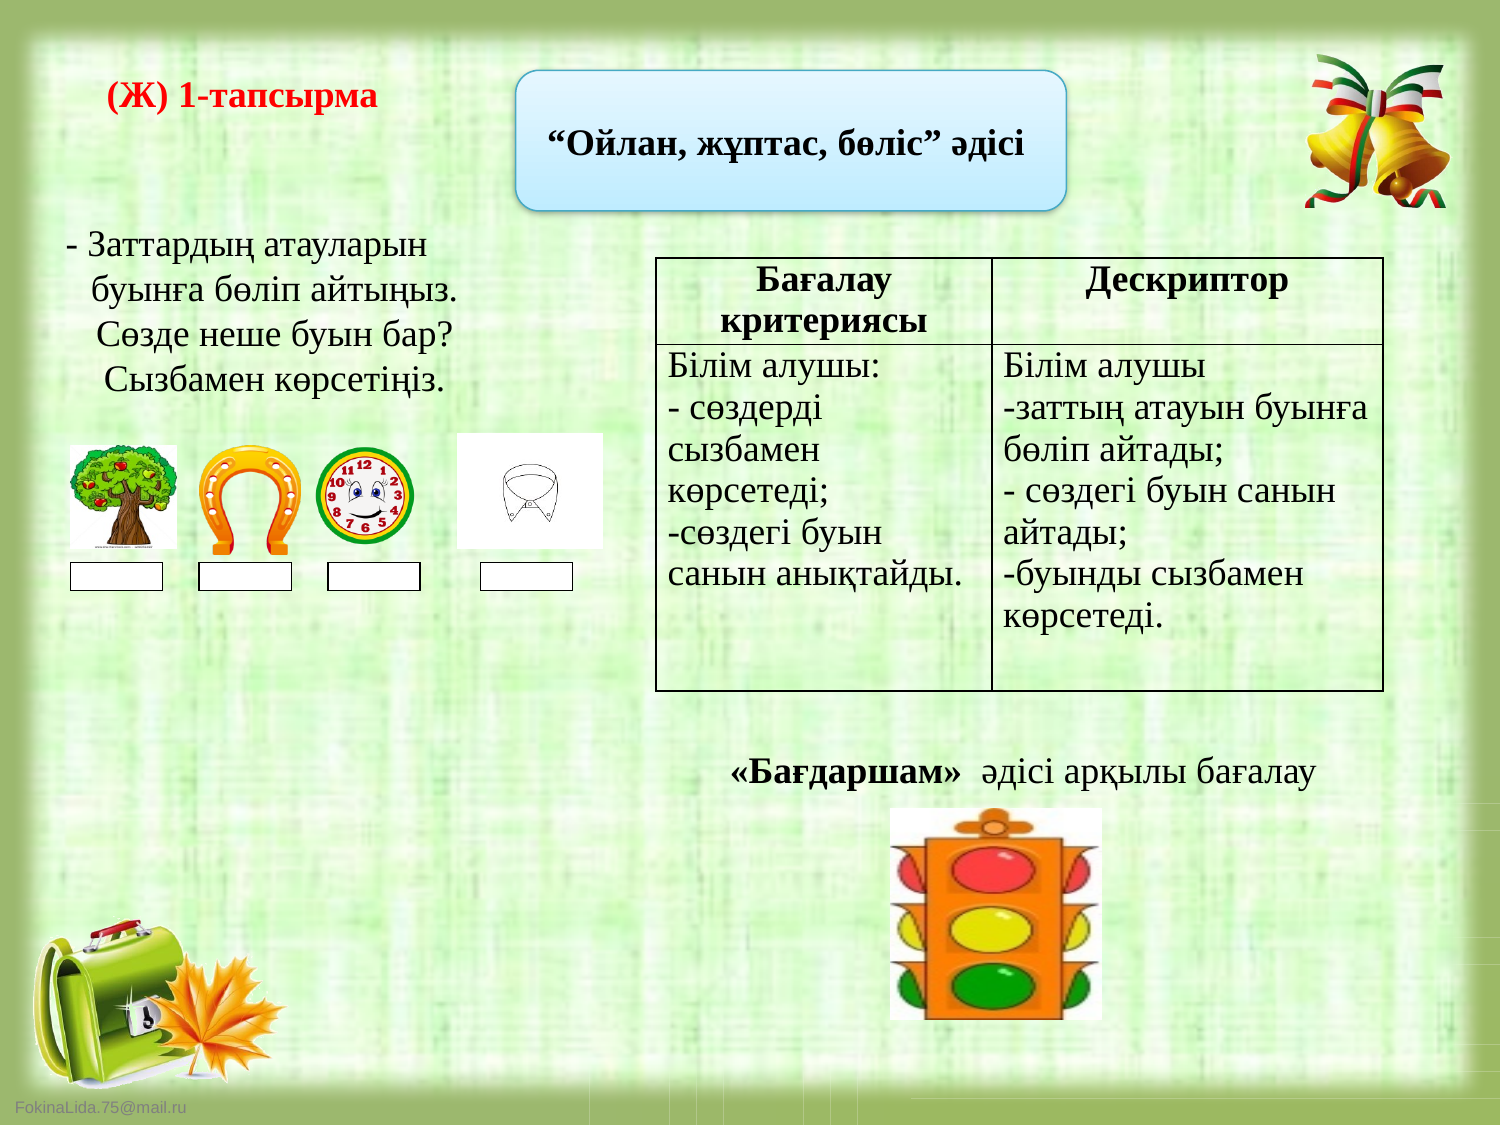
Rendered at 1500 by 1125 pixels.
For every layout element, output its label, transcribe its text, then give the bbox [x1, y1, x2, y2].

table_cell Білім алушы: - сөздерді сызбамен көрсетеді; -сөздегі буын санын анықтайды. [657, 345, 991, 690]
text_box [480, 562, 573, 591]
table_header Дескриптор [993, 259, 1382, 344]
text_box «Бағдаршам» әдісі арқылы бағалау [714, 738, 1348, 799]
title (Ж) 1-тапсырма [74, 44, 411, 141]
text_box “Ойлан, жұптас, бөліс” әдісі [514, 69, 1068, 212]
picture [70, 445, 177, 549]
text_box [199, 563, 292, 591]
table_header Бағалау критериясы [657, 259, 991, 344]
text_box [328, 562, 421, 591]
table_cell Білім алушы -заттың атауын буынға бөліп айтады; - сөздегі буын санын айтады; -буынды сызбамен көрсетеді. [993, 345, 1382, 690]
list - Заттардың атауларын буынға бөліп айтыңыз. Сөзде неше буын бар? Сызбамен көрсетіңіз. [0, 210, 494, 739]
text_box [70, 562, 163, 591]
picture [29, 49, 1456, 1096]
picture [198, 445, 438, 555]
